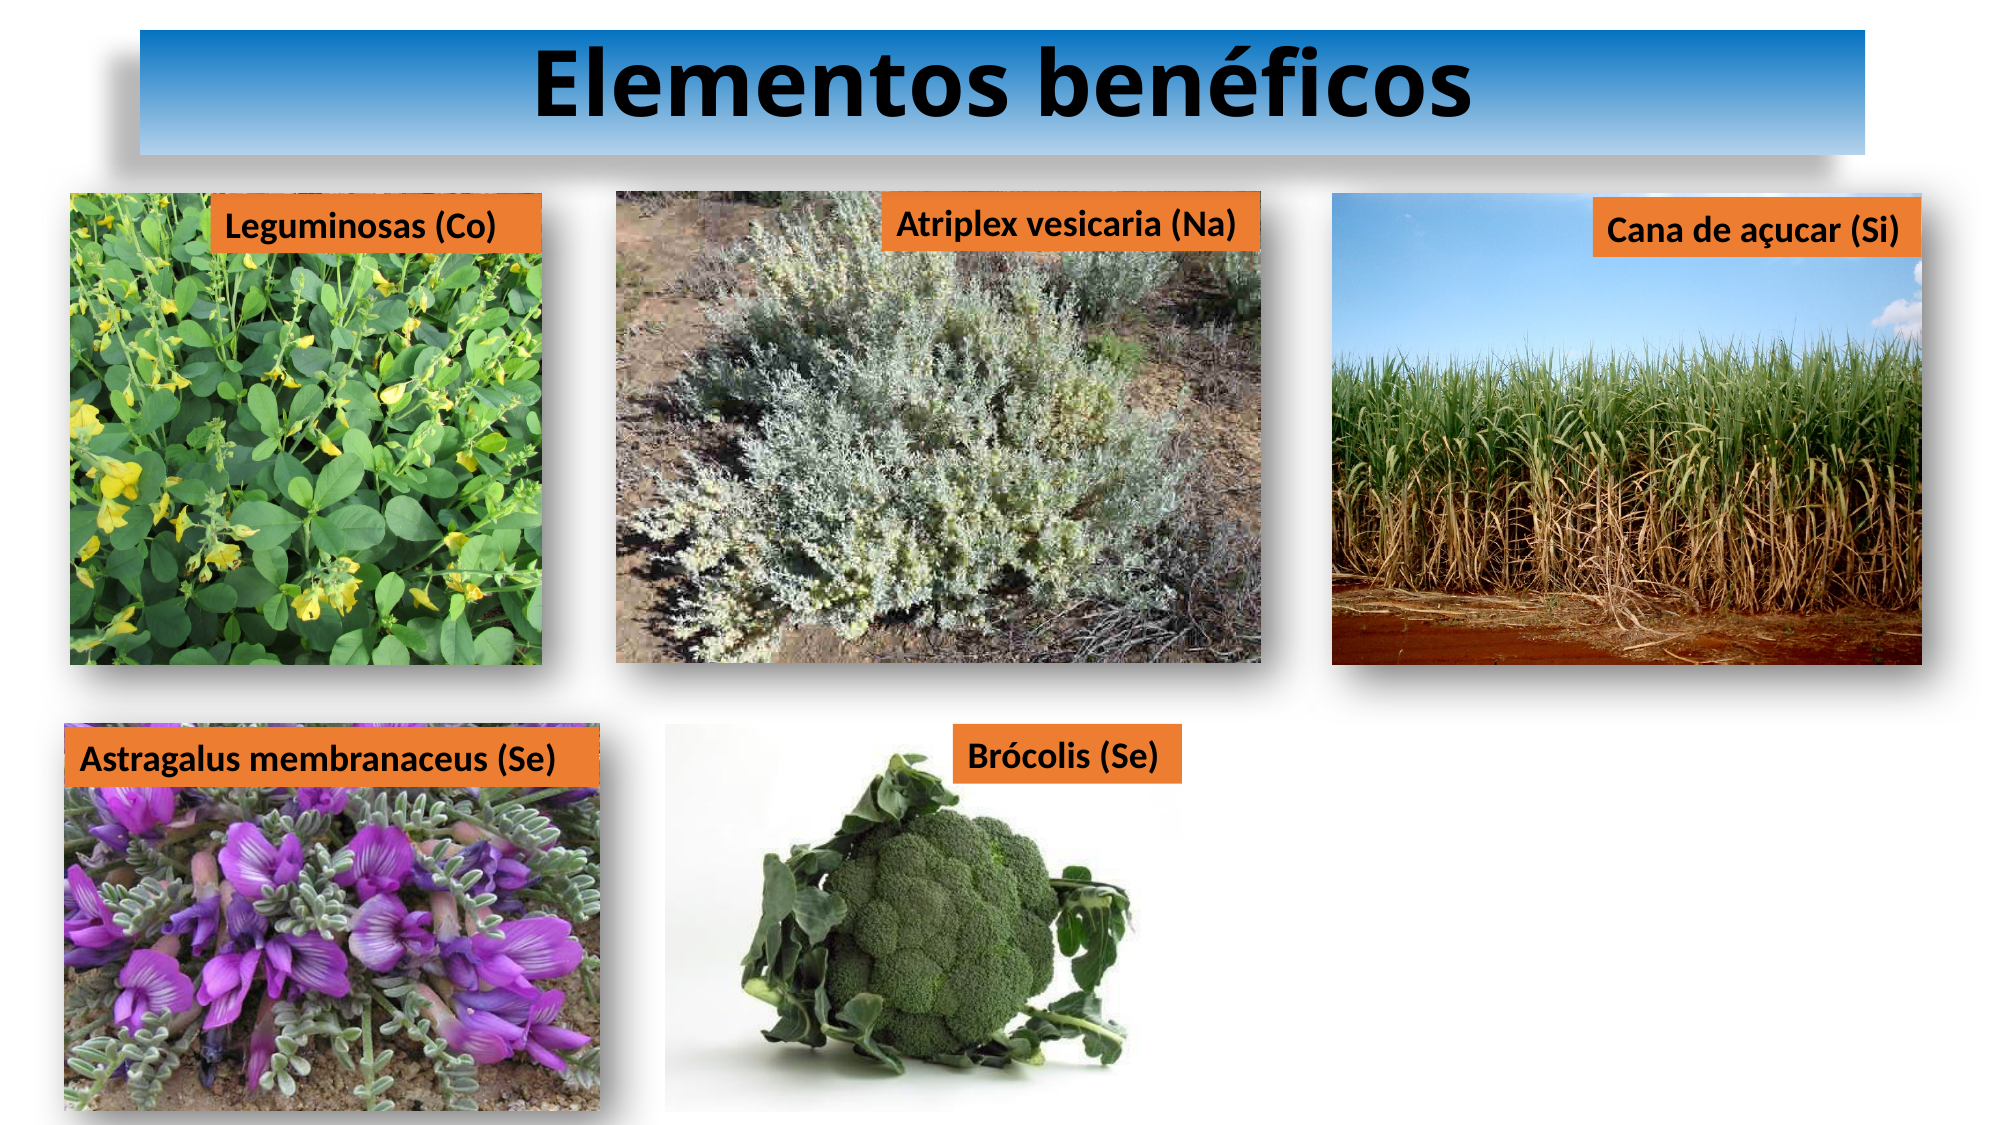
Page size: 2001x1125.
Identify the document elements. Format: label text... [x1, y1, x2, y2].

picture [616, 191, 1261, 663]
text_box Elementos benéficos [140, 30, 1866, 155]
picture [64, 723, 600, 1111]
picture [665, 724, 1182, 1112]
picture [70, 193, 542, 665]
picture [1332, 193, 1922, 665]
